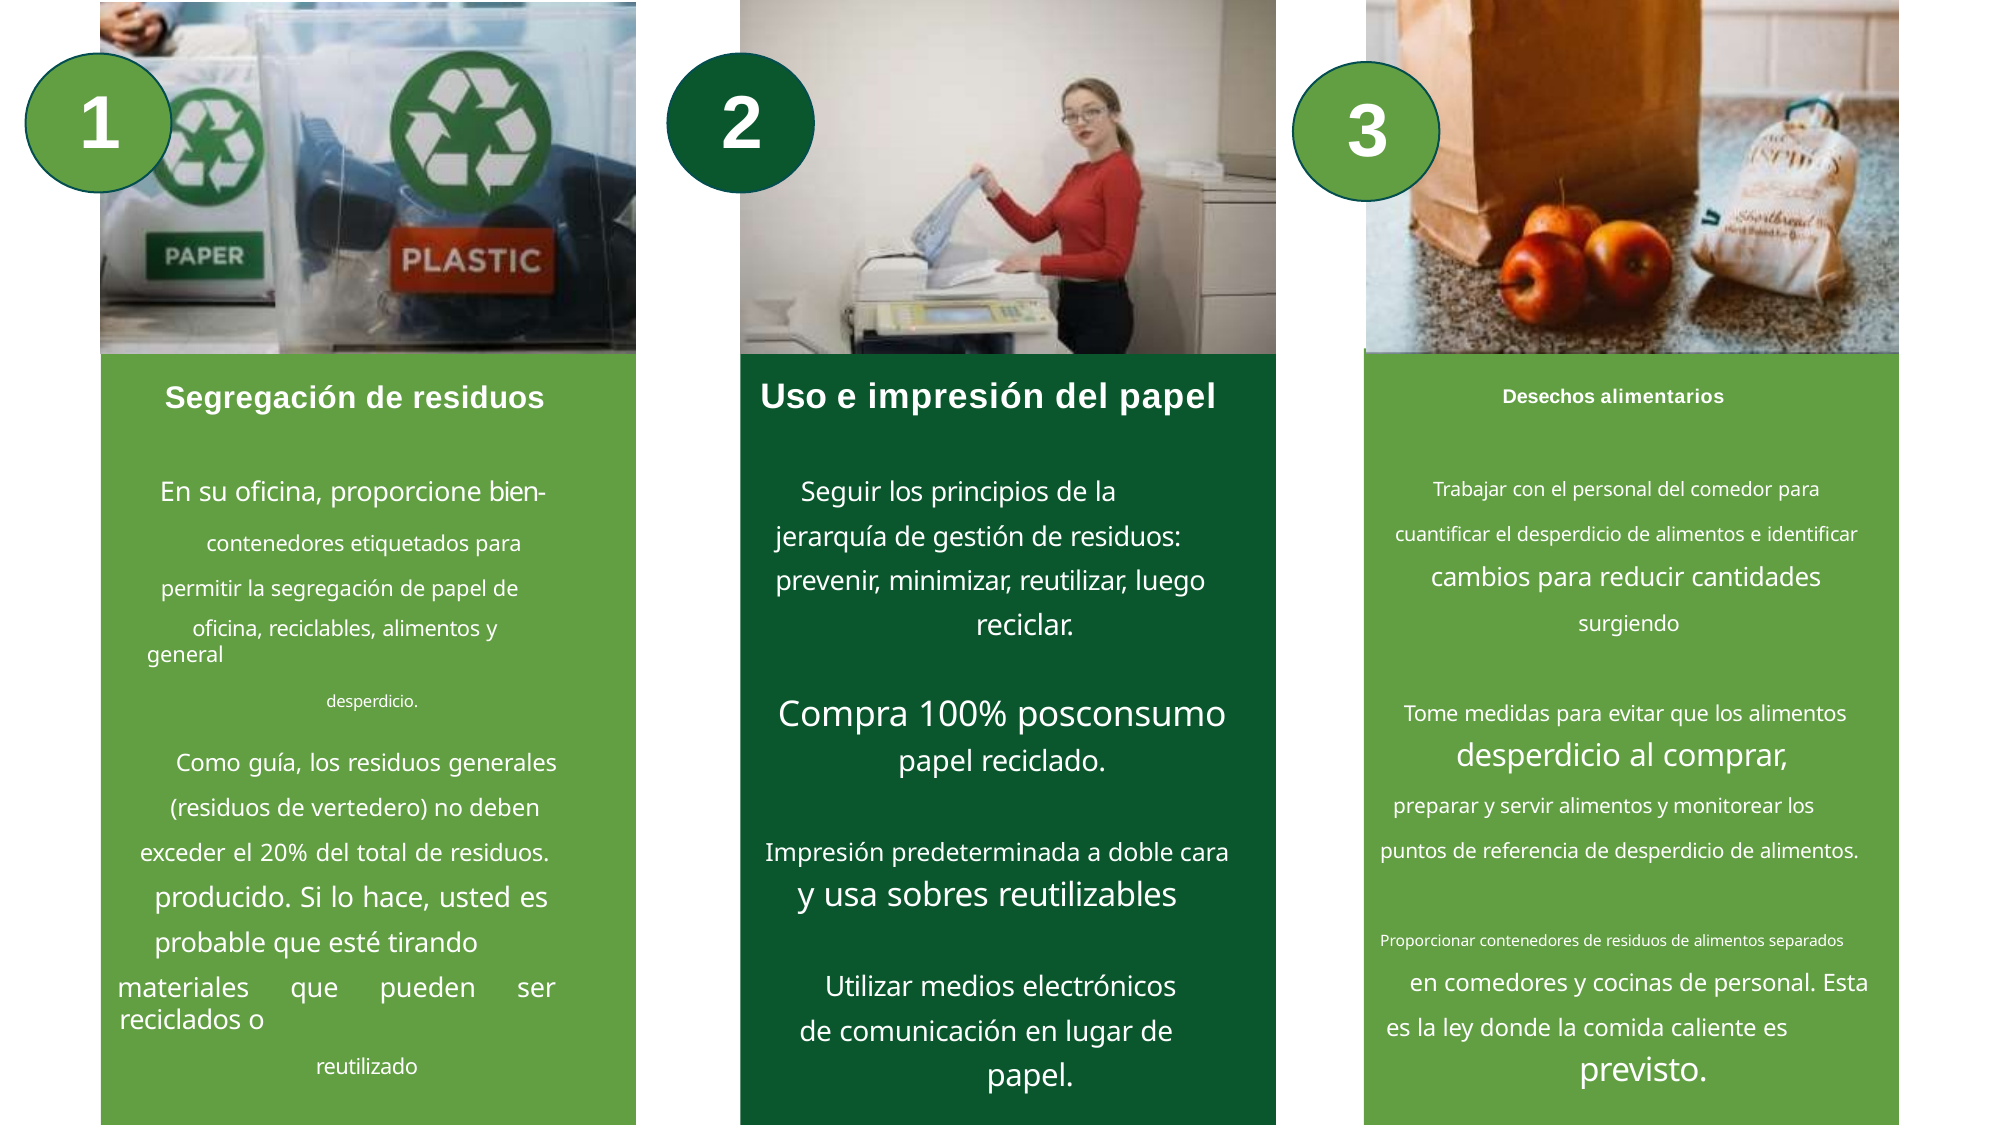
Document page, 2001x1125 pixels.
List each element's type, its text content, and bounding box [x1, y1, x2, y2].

text_box [740, 362, 1276, 1125]
text_box Utilizar medios electrónicos de comunicación en lugar de papel. [797, 955, 1192, 1062]
text_box [100, 362, 636, 1125]
text_box [1363, 362, 1899, 1125]
text_box Compra 100% posconsumo papel reciclado. [772, 678, 1233, 778]
text_box Trabajar con el personal del comedor para cuantificar el desperdicio de alimentos e identificar cambios para reducir cantidades surgiendo [1383, 474, 1861, 636]
text_box Tome medidas para evitar que los alimentos desperdicio al comprar, preparar y servir alimentos y monitorear los puntos de referencia de desperdicio de alimentos. [1378, 690, 1873, 863]
text_box En su oficina, proporcione bien- contenedores etiquetados para permitir la segregación de papel de oficina, reciclables, alimentos y general desperdicio. [144, 472, 565, 711]
text_box Proporcionar contenedores de residuos de alimentos separados en comedores y cocinas de personal. Esta es la ley donde la comida caliente es previsto. [1378, 928, 1880, 1088]
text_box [666, 0, 1277, 354]
text_box Segregación de residuos [162, 375, 547, 415]
text_box Como guía, los residuos generales (residuos de vertedero) no deben exceder el 20% del total de residuos. producido. Si lo hace, usted es probable que esté tirando materiales que pueden ser reciclados o reutilizado [117, 729, 621, 1080]
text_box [24, 2, 637, 354]
text_box Impresión predeterminada a doble cara y usa sobres reutilizables [763, 829, 1237, 914]
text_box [786, 1063, 1231, 1125]
text_box Uso e impresión del papel [758, 370, 1218, 416]
text_box Seguir los principios de la jerarquía de gestión de residuos: prevenir, minimizar, reutilizar, luego reciclar. [773, 459, 1241, 642]
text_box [1291, 0, 1900, 354]
text_box Desechos alimentarios [1500, 381, 1729, 408]
